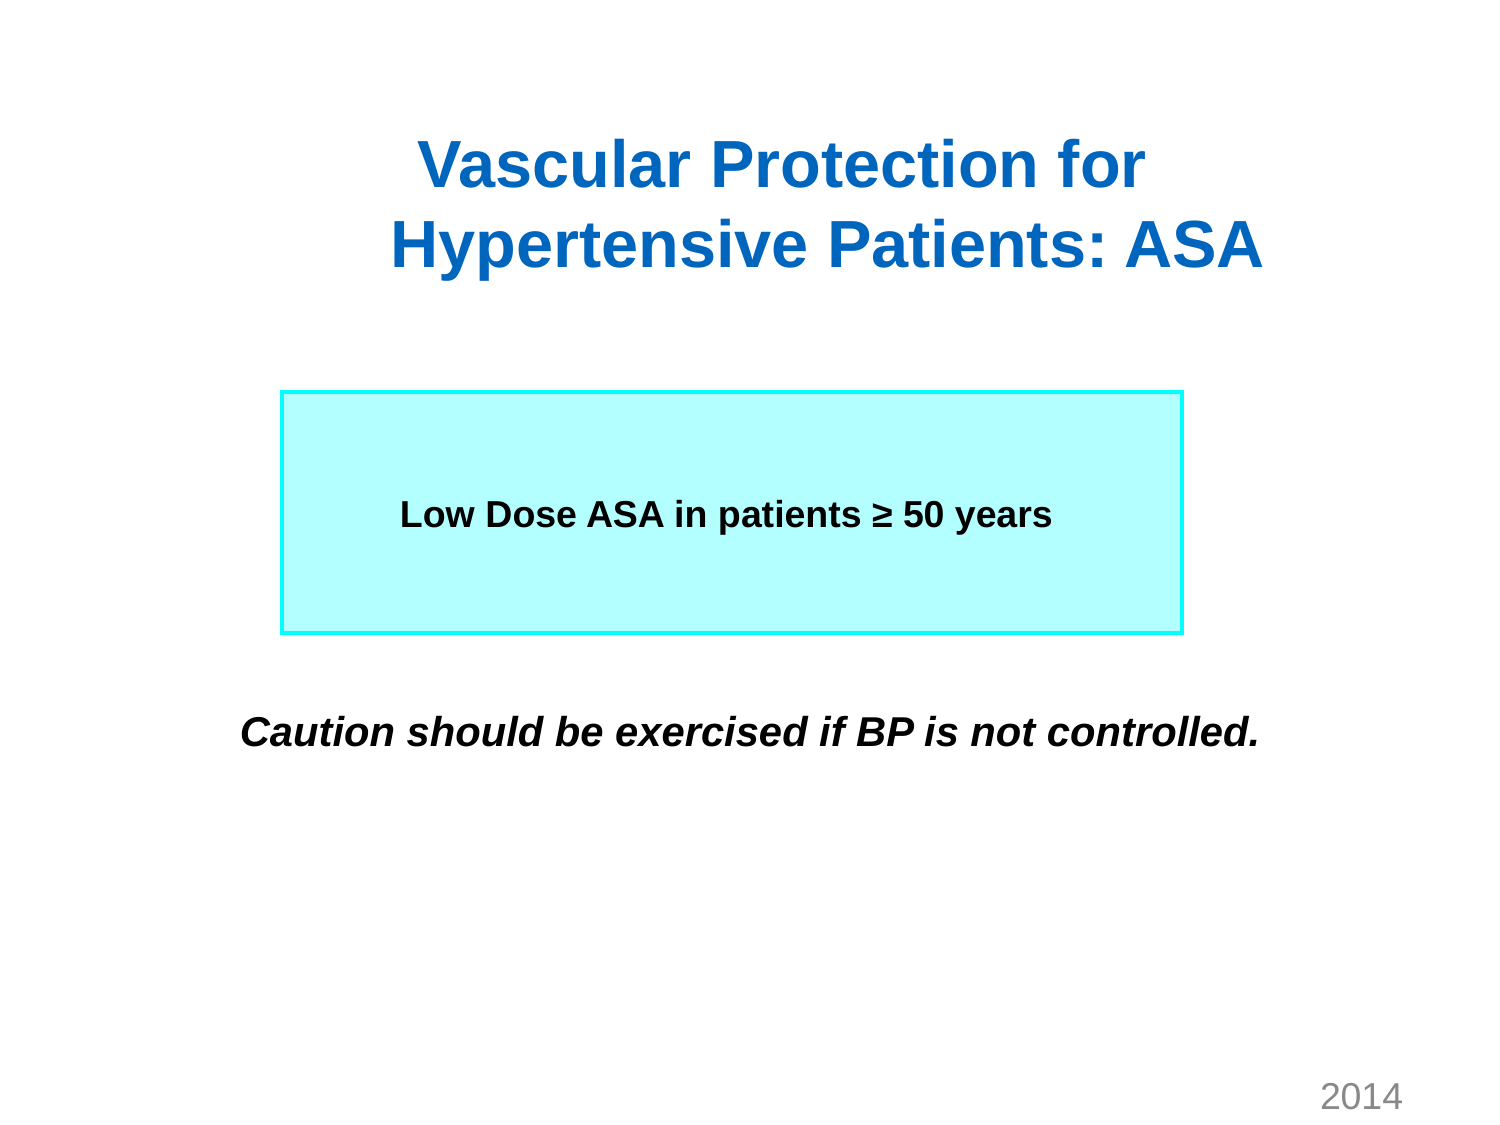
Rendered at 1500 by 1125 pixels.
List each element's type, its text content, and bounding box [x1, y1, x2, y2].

text_box Low Dose ASA in patients ≥ 50 years [281, 392, 1182, 633]
footer 2014 [1305, 1064, 1437, 1125]
text_box Caution should be exercised if BP is not controlled. [225, 697, 1276, 763]
title Vascular Protection for Hypertensive Patients: ASA [83, 113, 1500, 302]
